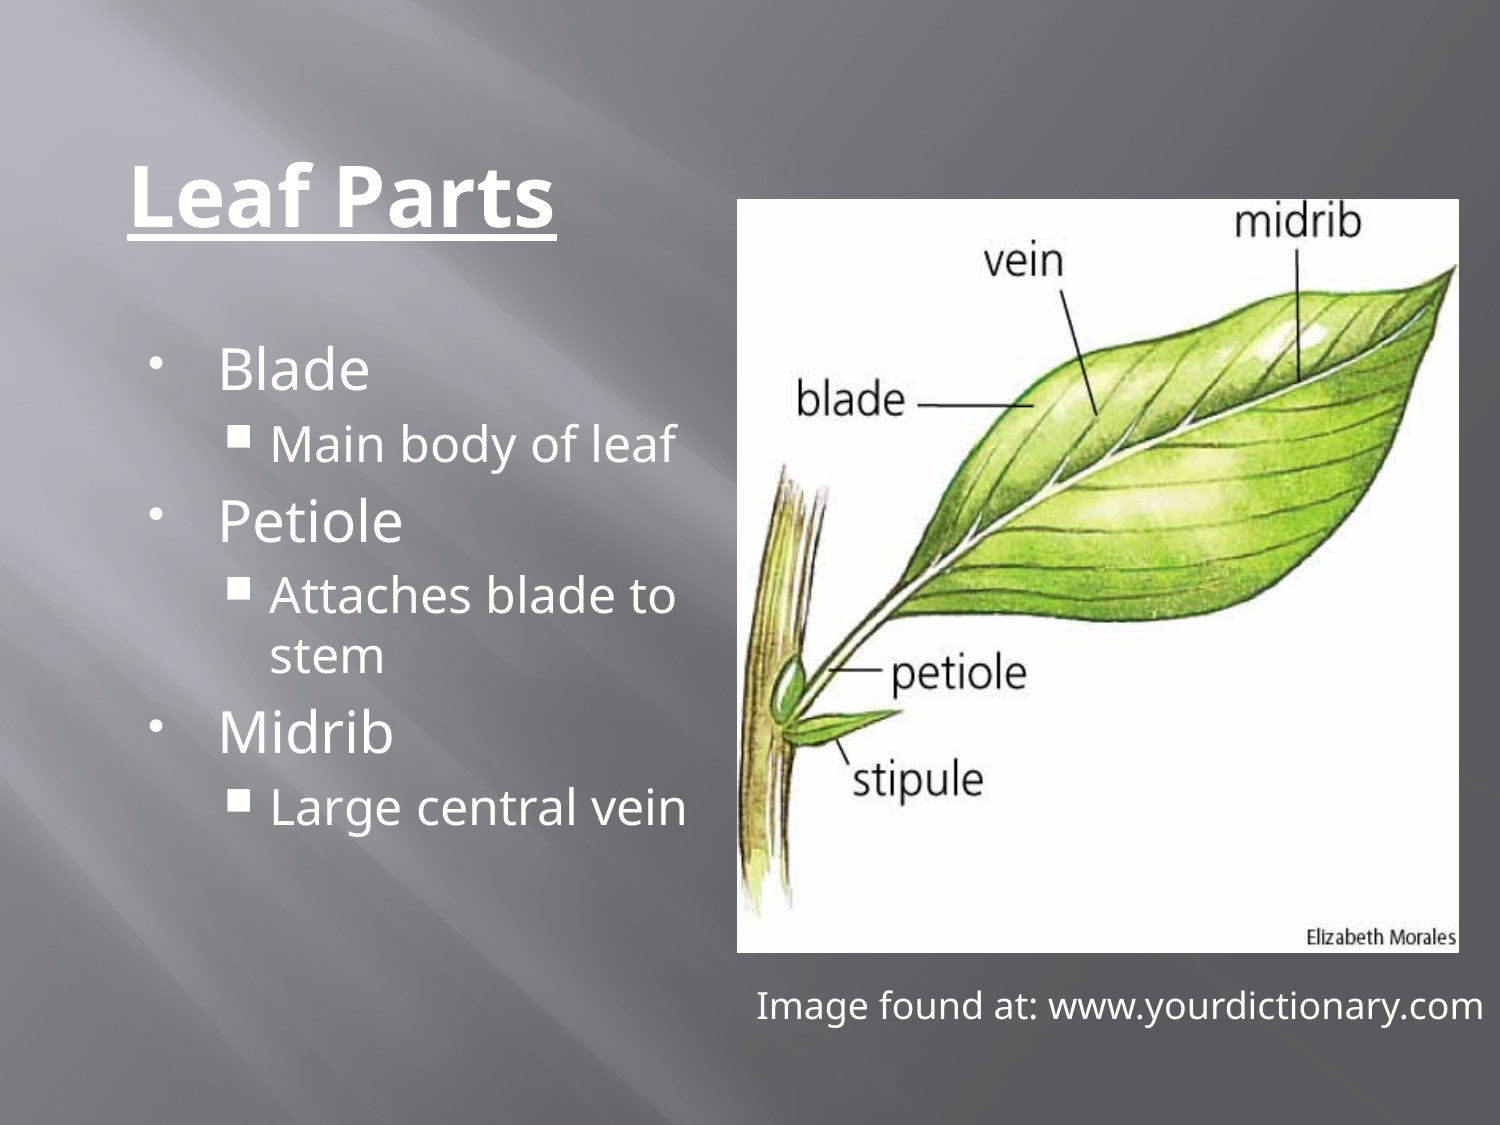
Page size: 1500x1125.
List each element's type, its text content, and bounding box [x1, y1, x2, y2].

title Leaf Parts [112, 99, 663, 288]
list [737, 199, 1459, 953]
list Blade Main body of leaf Petiole Attaches blade to stem Midrib Large central vein [112, 324, 738, 1000]
text_box Image found at: www.yourdictionary.com [387, 974, 1500, 1035]
